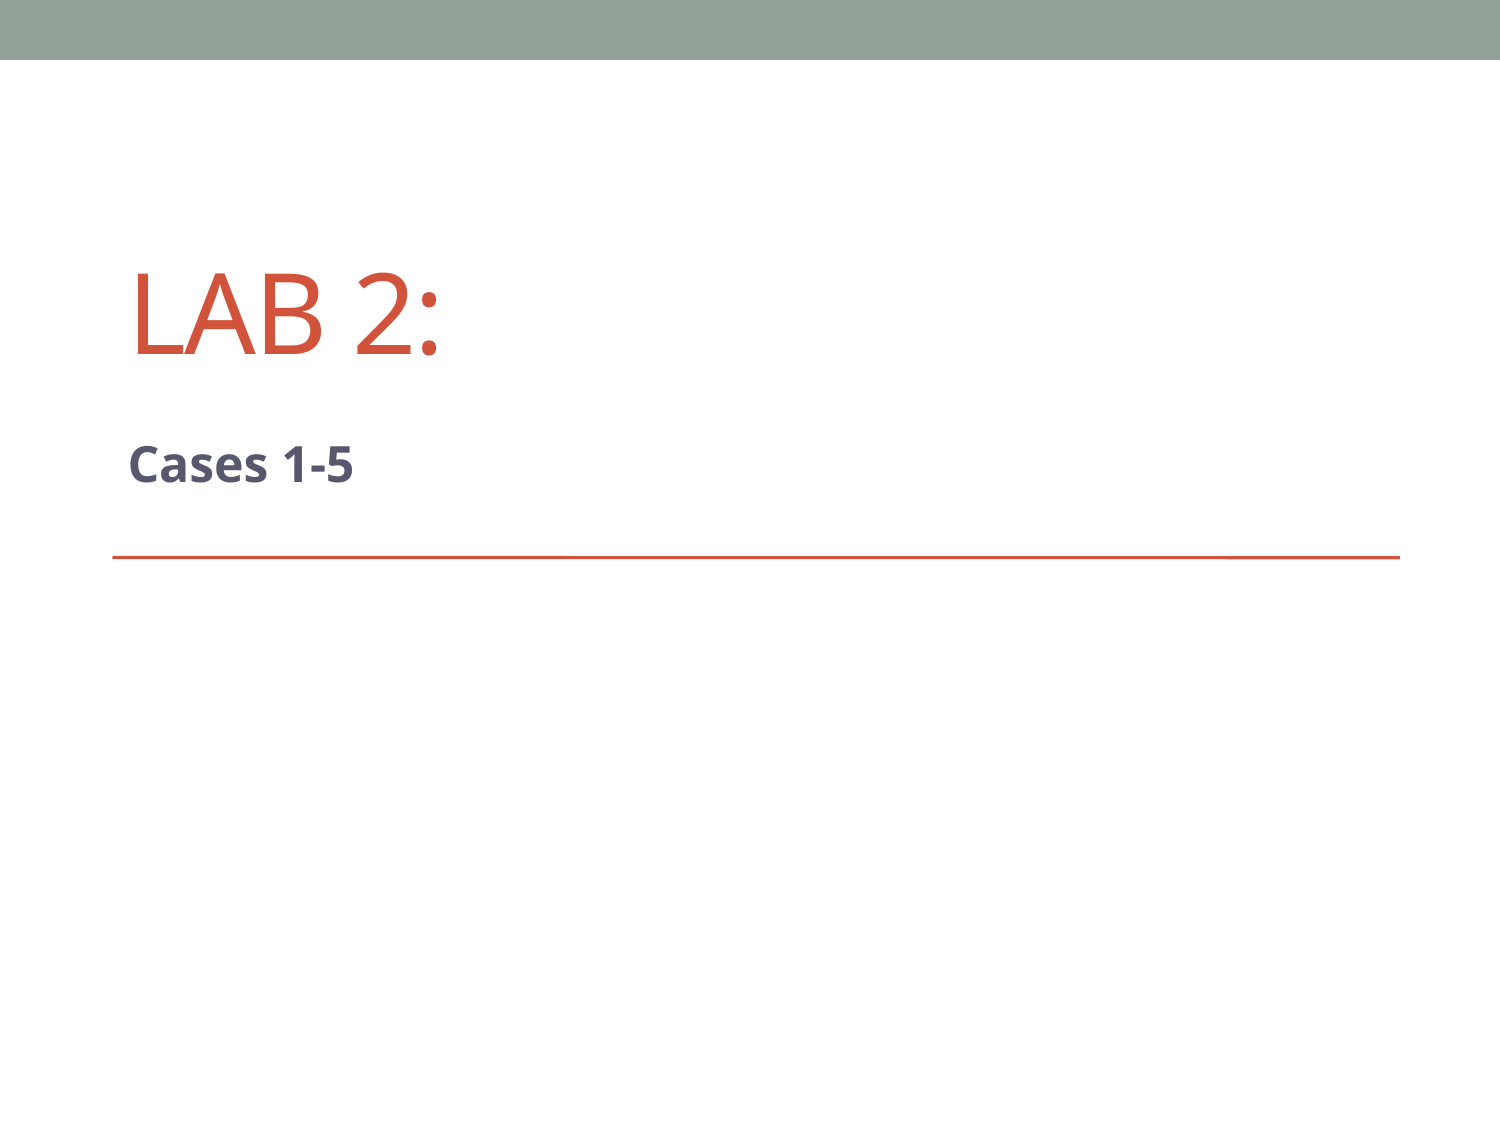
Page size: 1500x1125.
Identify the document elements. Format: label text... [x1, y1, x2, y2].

title Lab 2: [112, 197, 1388, 385]
subtitle Cases 1-5 [112, 425, 1450, 713]
